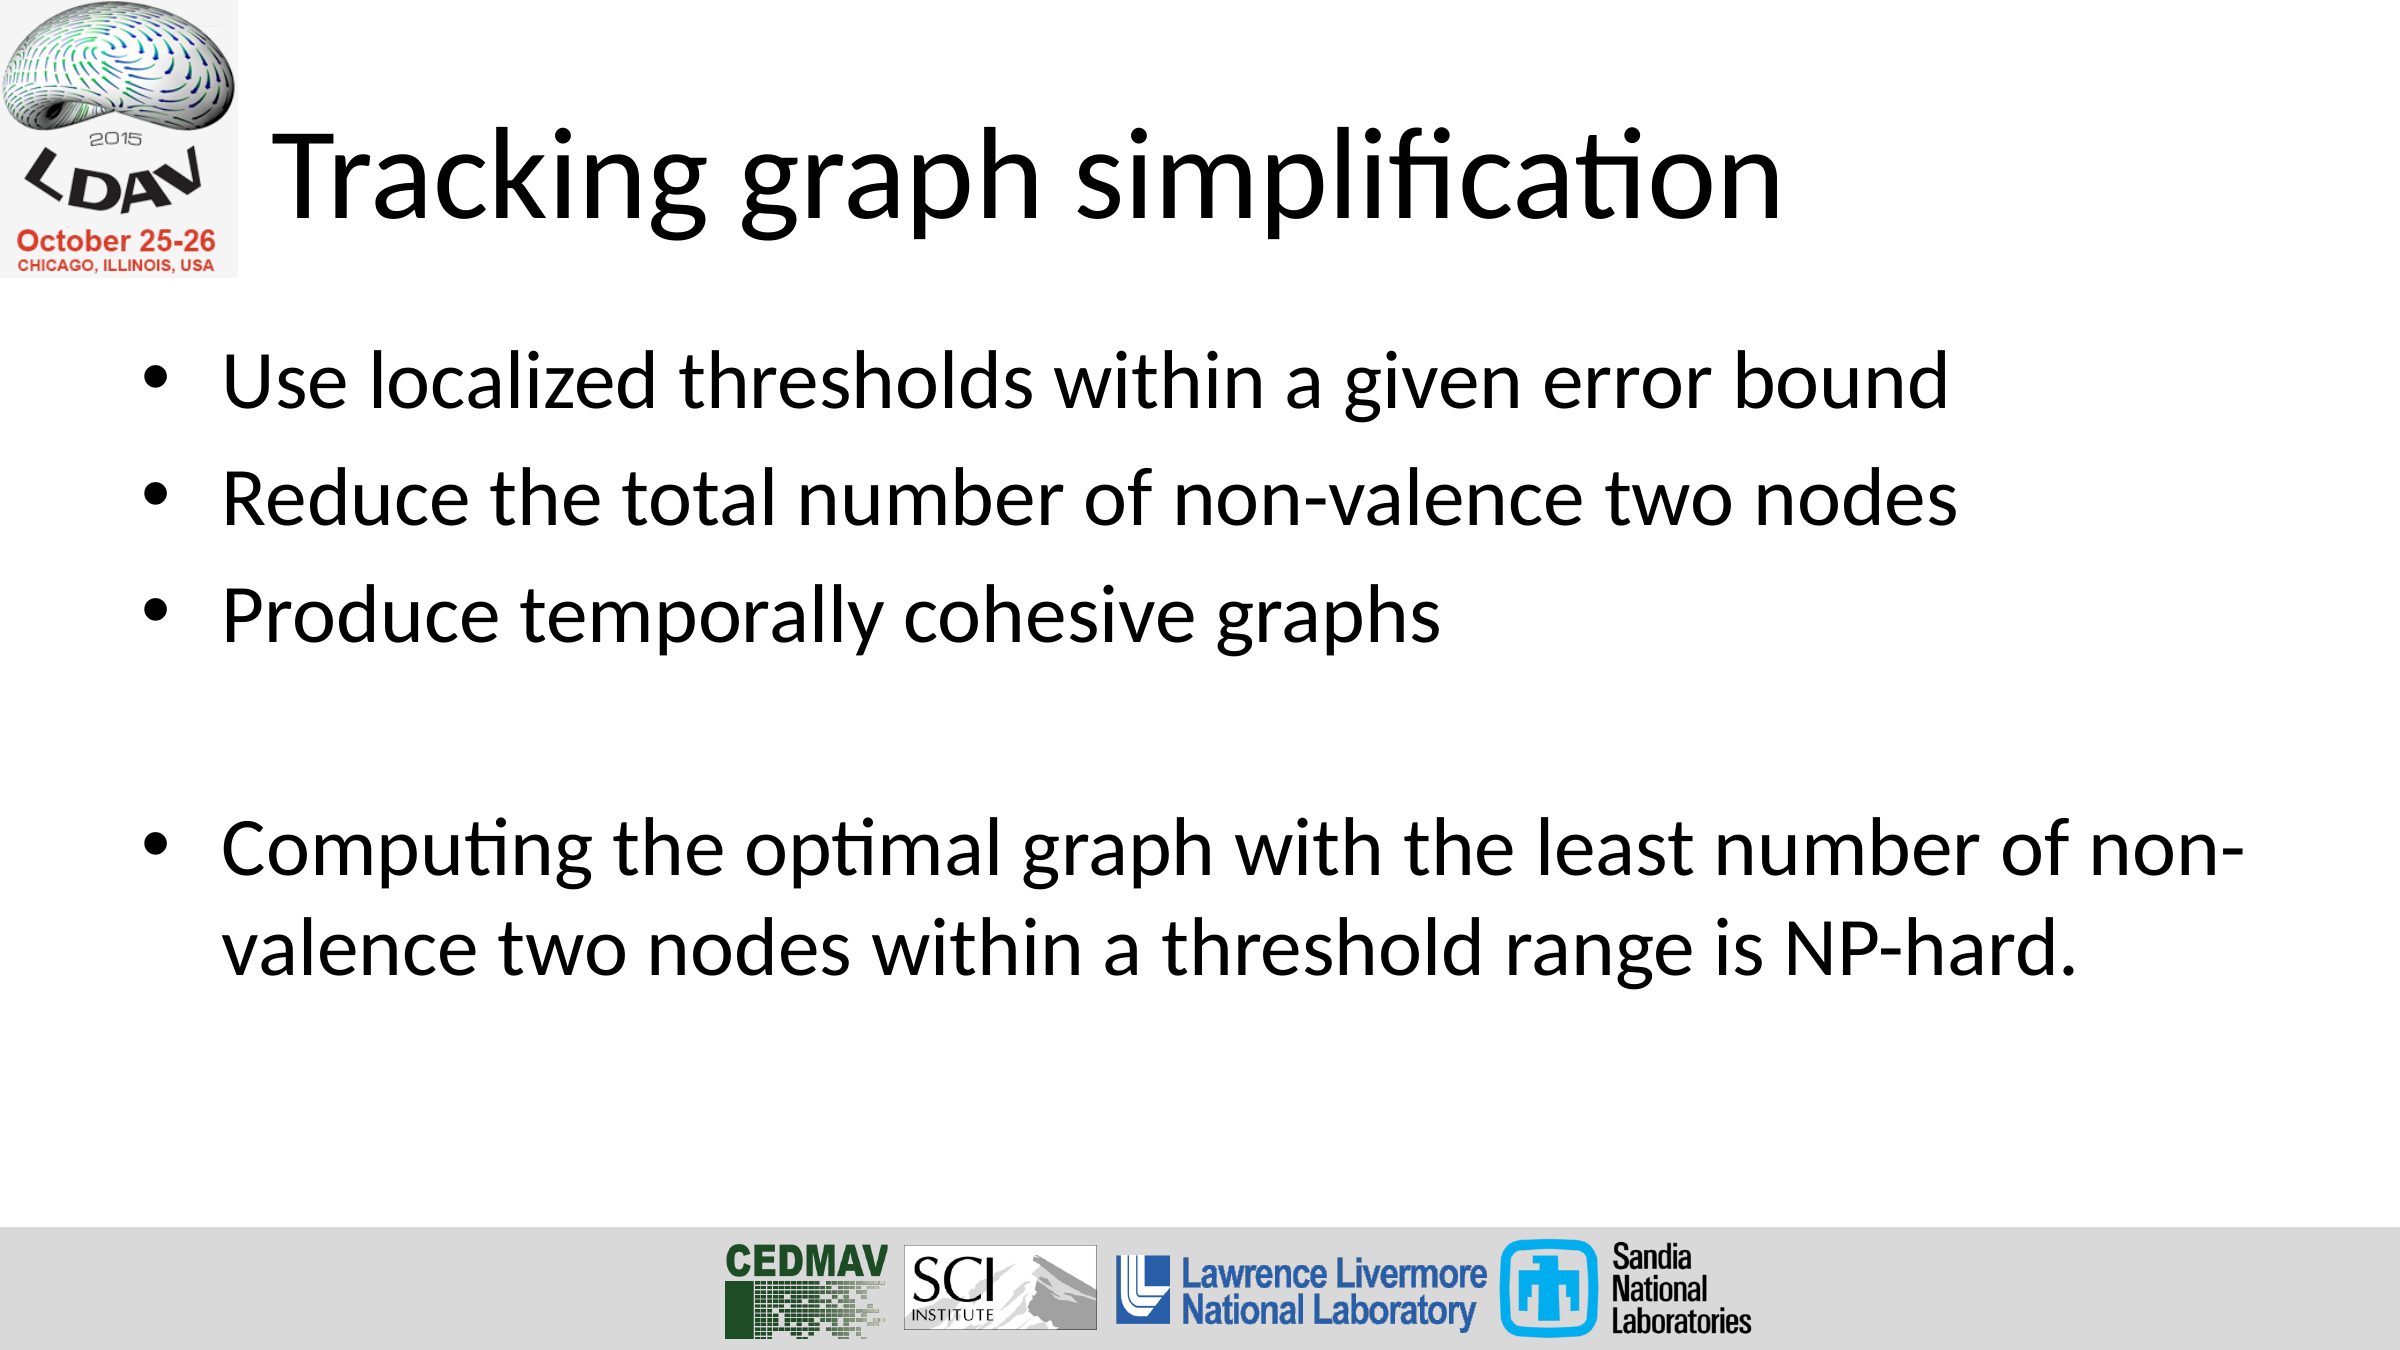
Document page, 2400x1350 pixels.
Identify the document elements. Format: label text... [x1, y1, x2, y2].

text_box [0, 1228, 2400, 1350]
title Tracking graph simplification [249, 54, 2280, 279]
list Use localized thresholds within a given error bound Reduce the total number of non-valence two nodes Produce temporally cohesive graphs Computing the optimal graph with the least number of non-valence two nodes within a threshold range is NP-hard. [120, 315, 2280, 1206]
picture [0, 0, 238, 278]
